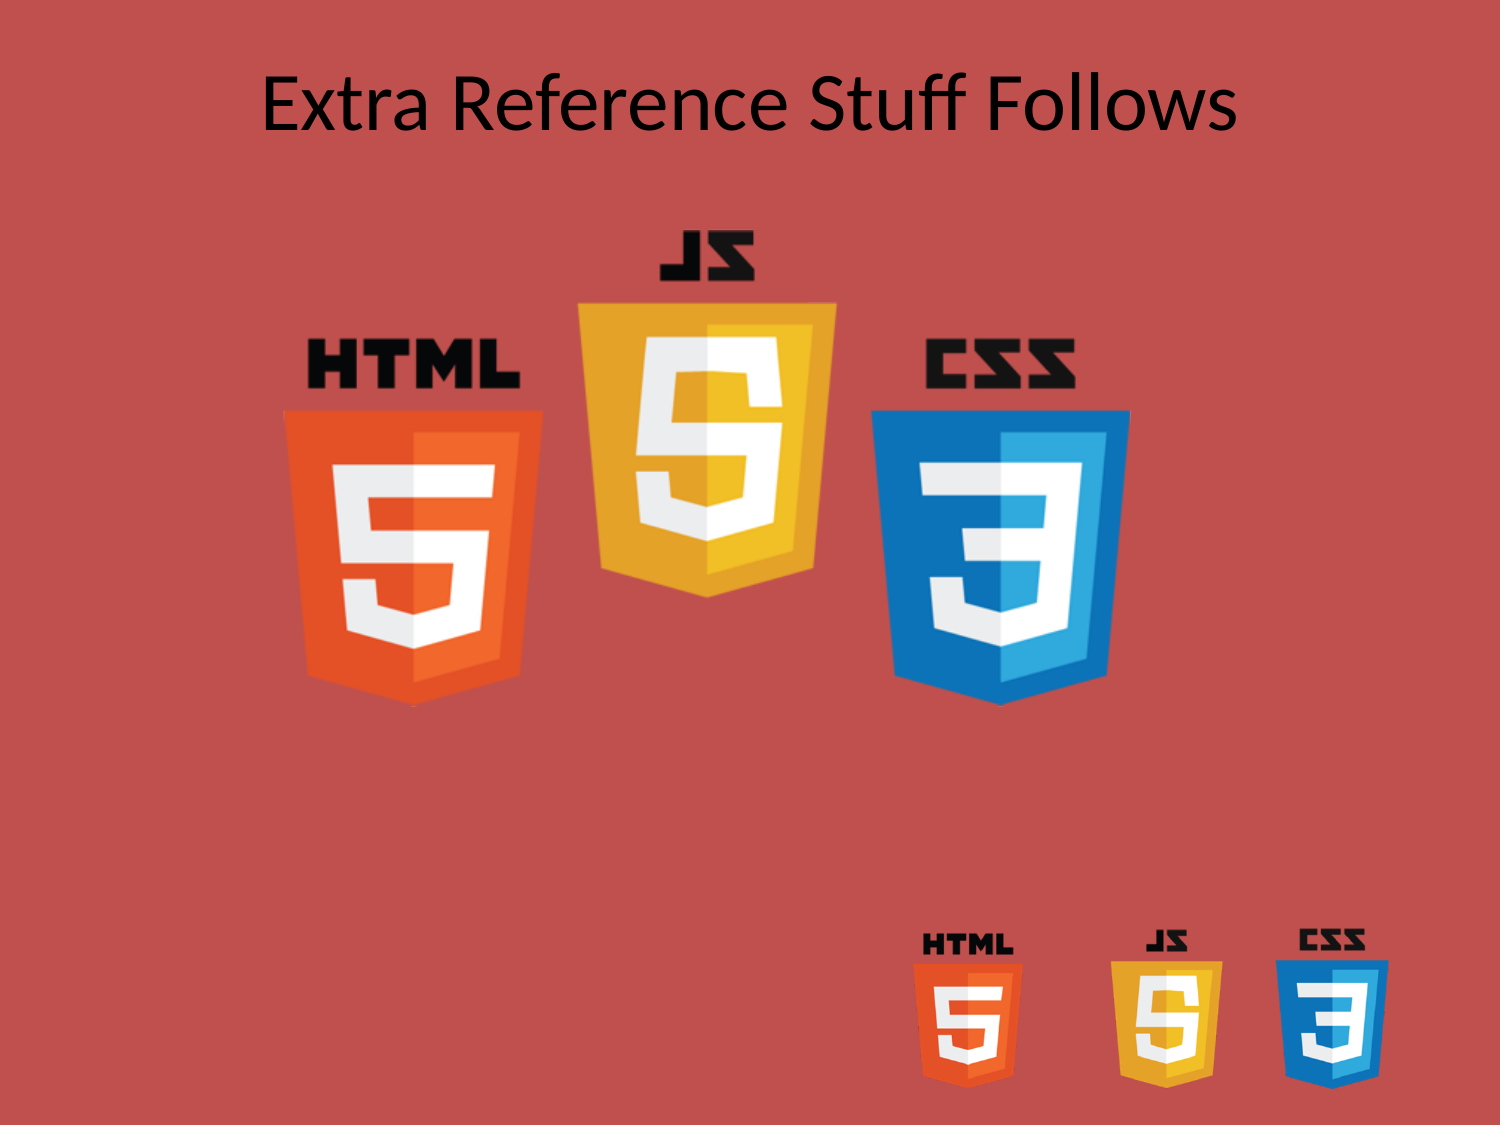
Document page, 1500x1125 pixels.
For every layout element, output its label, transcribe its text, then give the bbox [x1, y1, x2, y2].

title Extra Reference Stuff Follows [75, 45, 1425, 150]
picture [262, 212, 1154, 736]
picture [1108, 928, 1223, 1090]
picture [912, 928, 1023, 1090]
picture [1274, 928, 1389, 1090]
